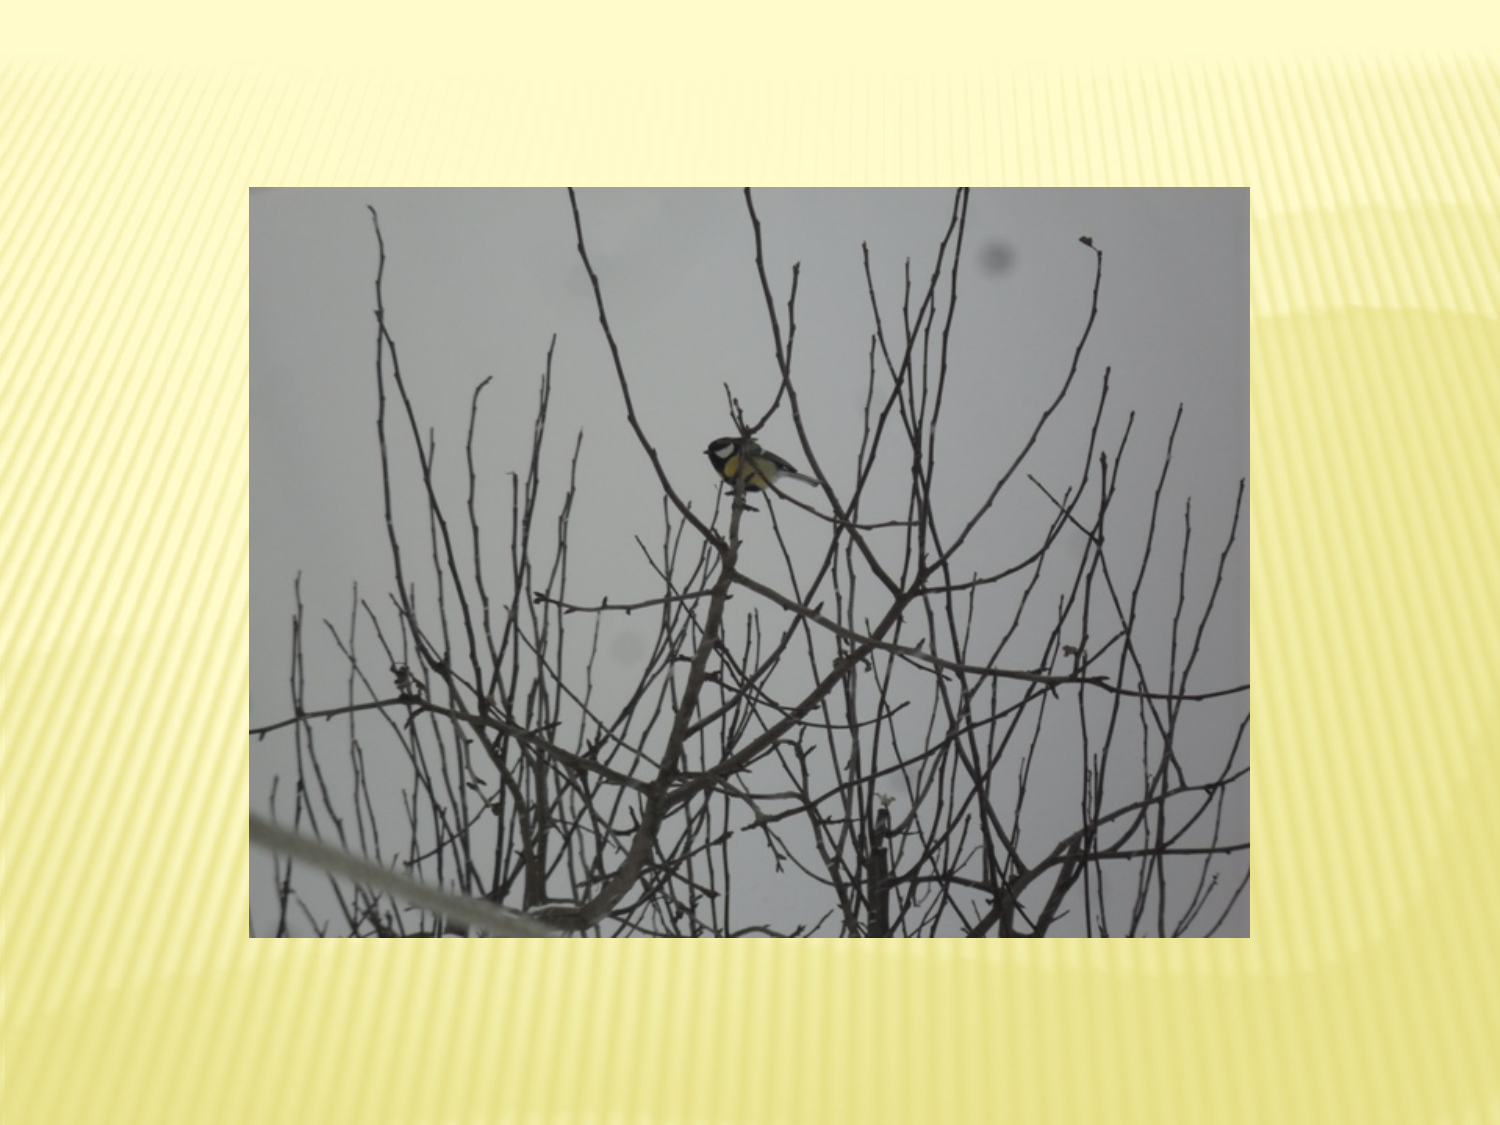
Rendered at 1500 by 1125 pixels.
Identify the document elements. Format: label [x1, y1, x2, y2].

picture [249, 186, 1251, 938]
